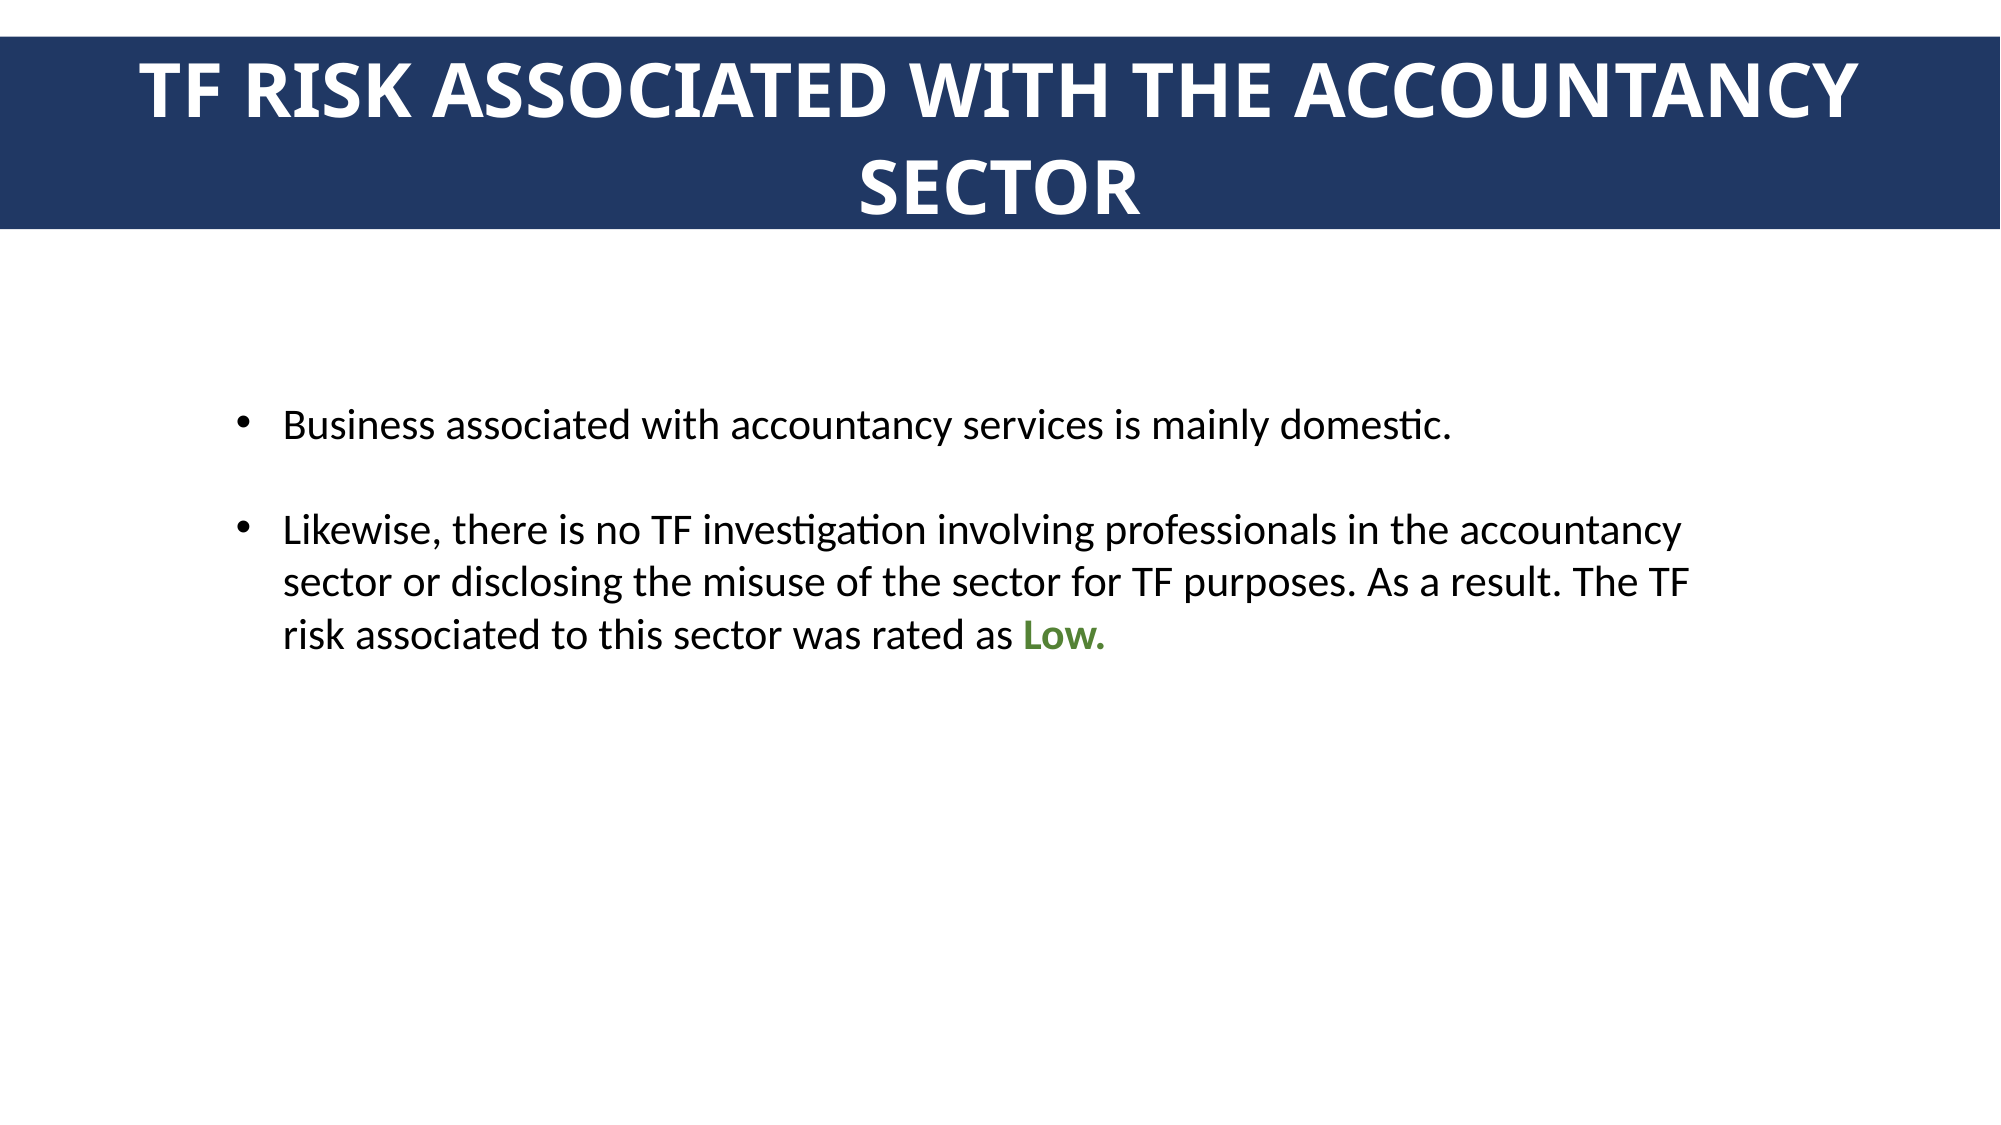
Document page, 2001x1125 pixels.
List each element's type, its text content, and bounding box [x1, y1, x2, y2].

text_box TF RISK ASSOCIATED WITH THE ACCOUNTANCY SECTOR [0, 36, 2000, 230]
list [102, 231, 1861, 1093]
